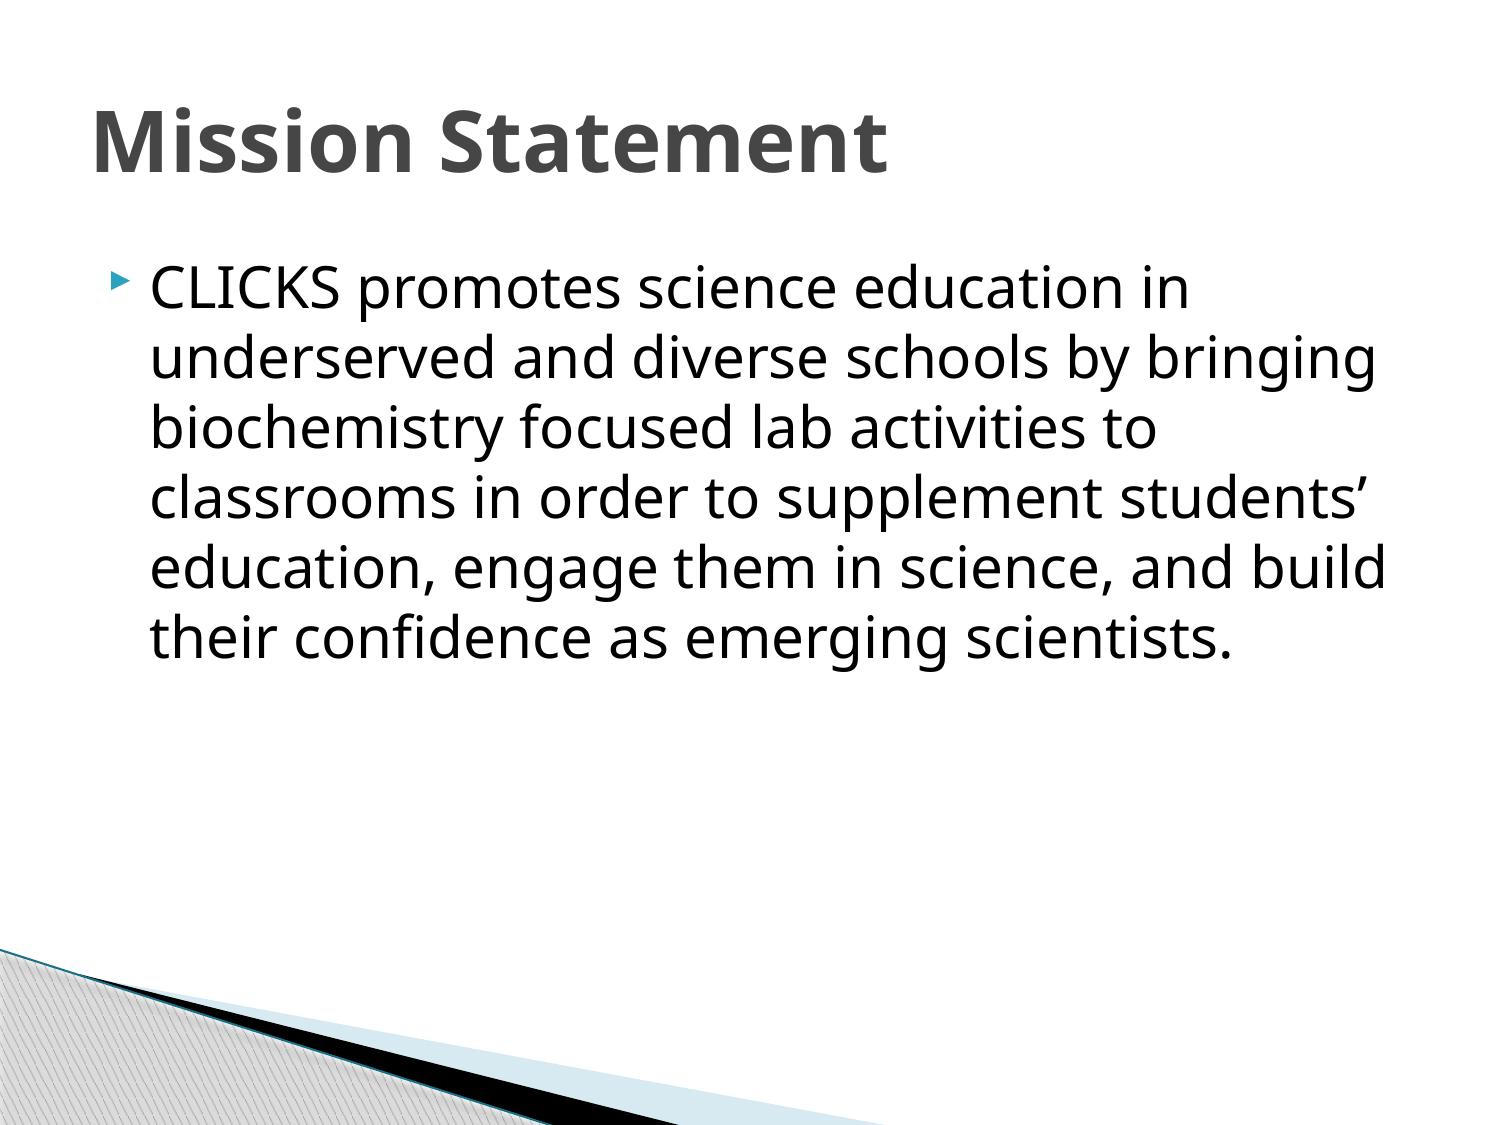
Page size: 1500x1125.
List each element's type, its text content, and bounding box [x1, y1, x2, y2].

title Mission Statement [75, 45, 1425, 233]
list CLICKS promotes science education in underserved and diverse schools by bringing biochemistry focused lab activities to classrooms in order to supplement students’ education, engage them in science, and build their confidence as emerging scientists. [75, 243, 1425, 986]
